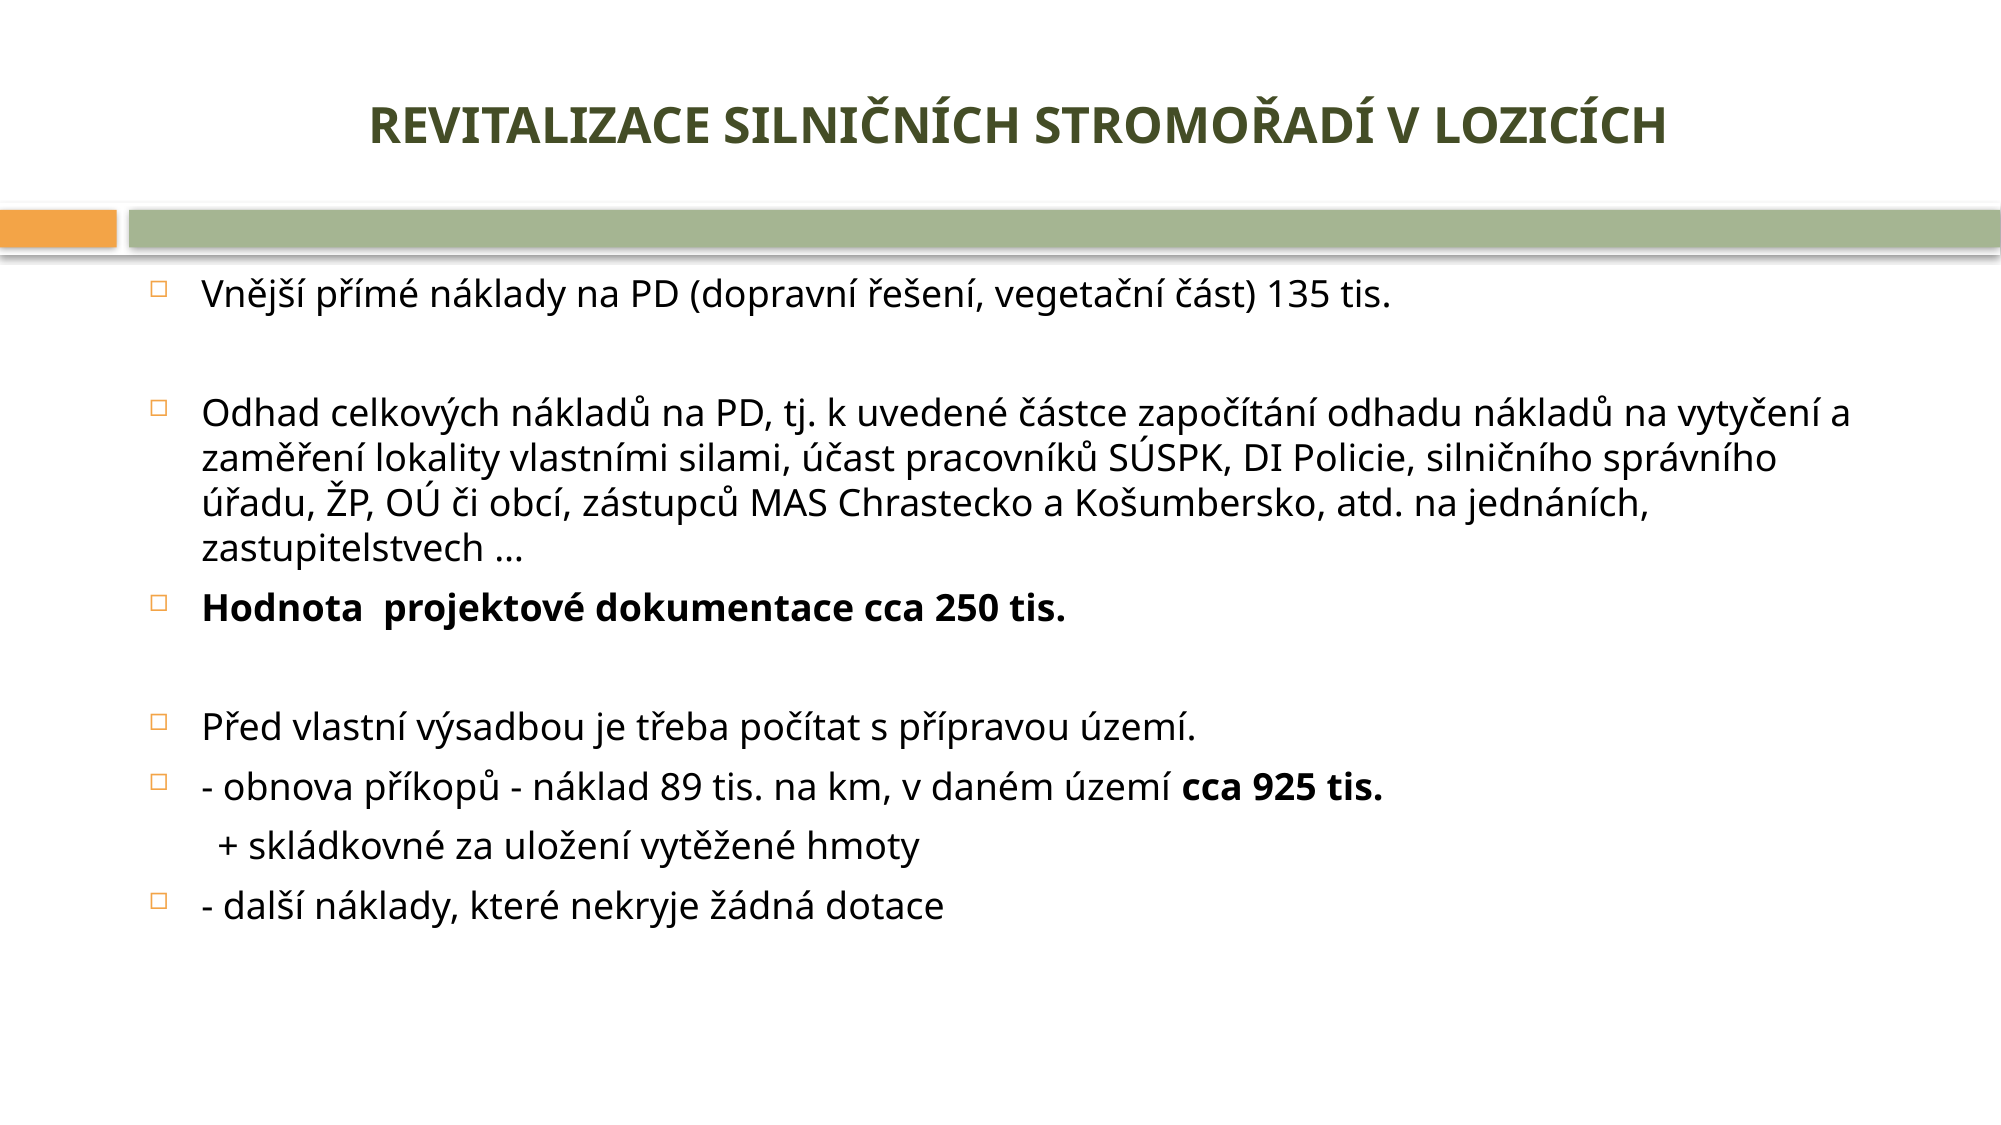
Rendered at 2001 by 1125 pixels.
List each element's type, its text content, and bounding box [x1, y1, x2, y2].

title REVITALIZACE SILNIČNÍCH STROMOŘADÍ V LOZICÍCH [349, 42, 1688, 206]
list Vnější přímé náklady na PD (dopravní řešení, vegetační část) 135 tis. Odhad celkových nákladů na PD, tj. k uvedené částce započítání odhadu nákladů na vytyčení a zaměření lokality vlastními silami, účast pracovníků SÚSPK, DI Policie, silničního správního úřadu, ŽP, OÚ či obcí, zástupců MAS Chrastecko a Košumbersko, atd. na jednáních, zastupitelstvech … Hodnota projektové dokumentace cca 250 tis. Před vlastní výsadbou je třeba počítat s přípravou území. - obnova příkopů - náklad 89 tis. na km, v daném území cca 925 tis. + skládkovné za uložení vytěžené hmoty - další náklady, které nekryje žádná dotace [133, 262, 1918, 1001]
